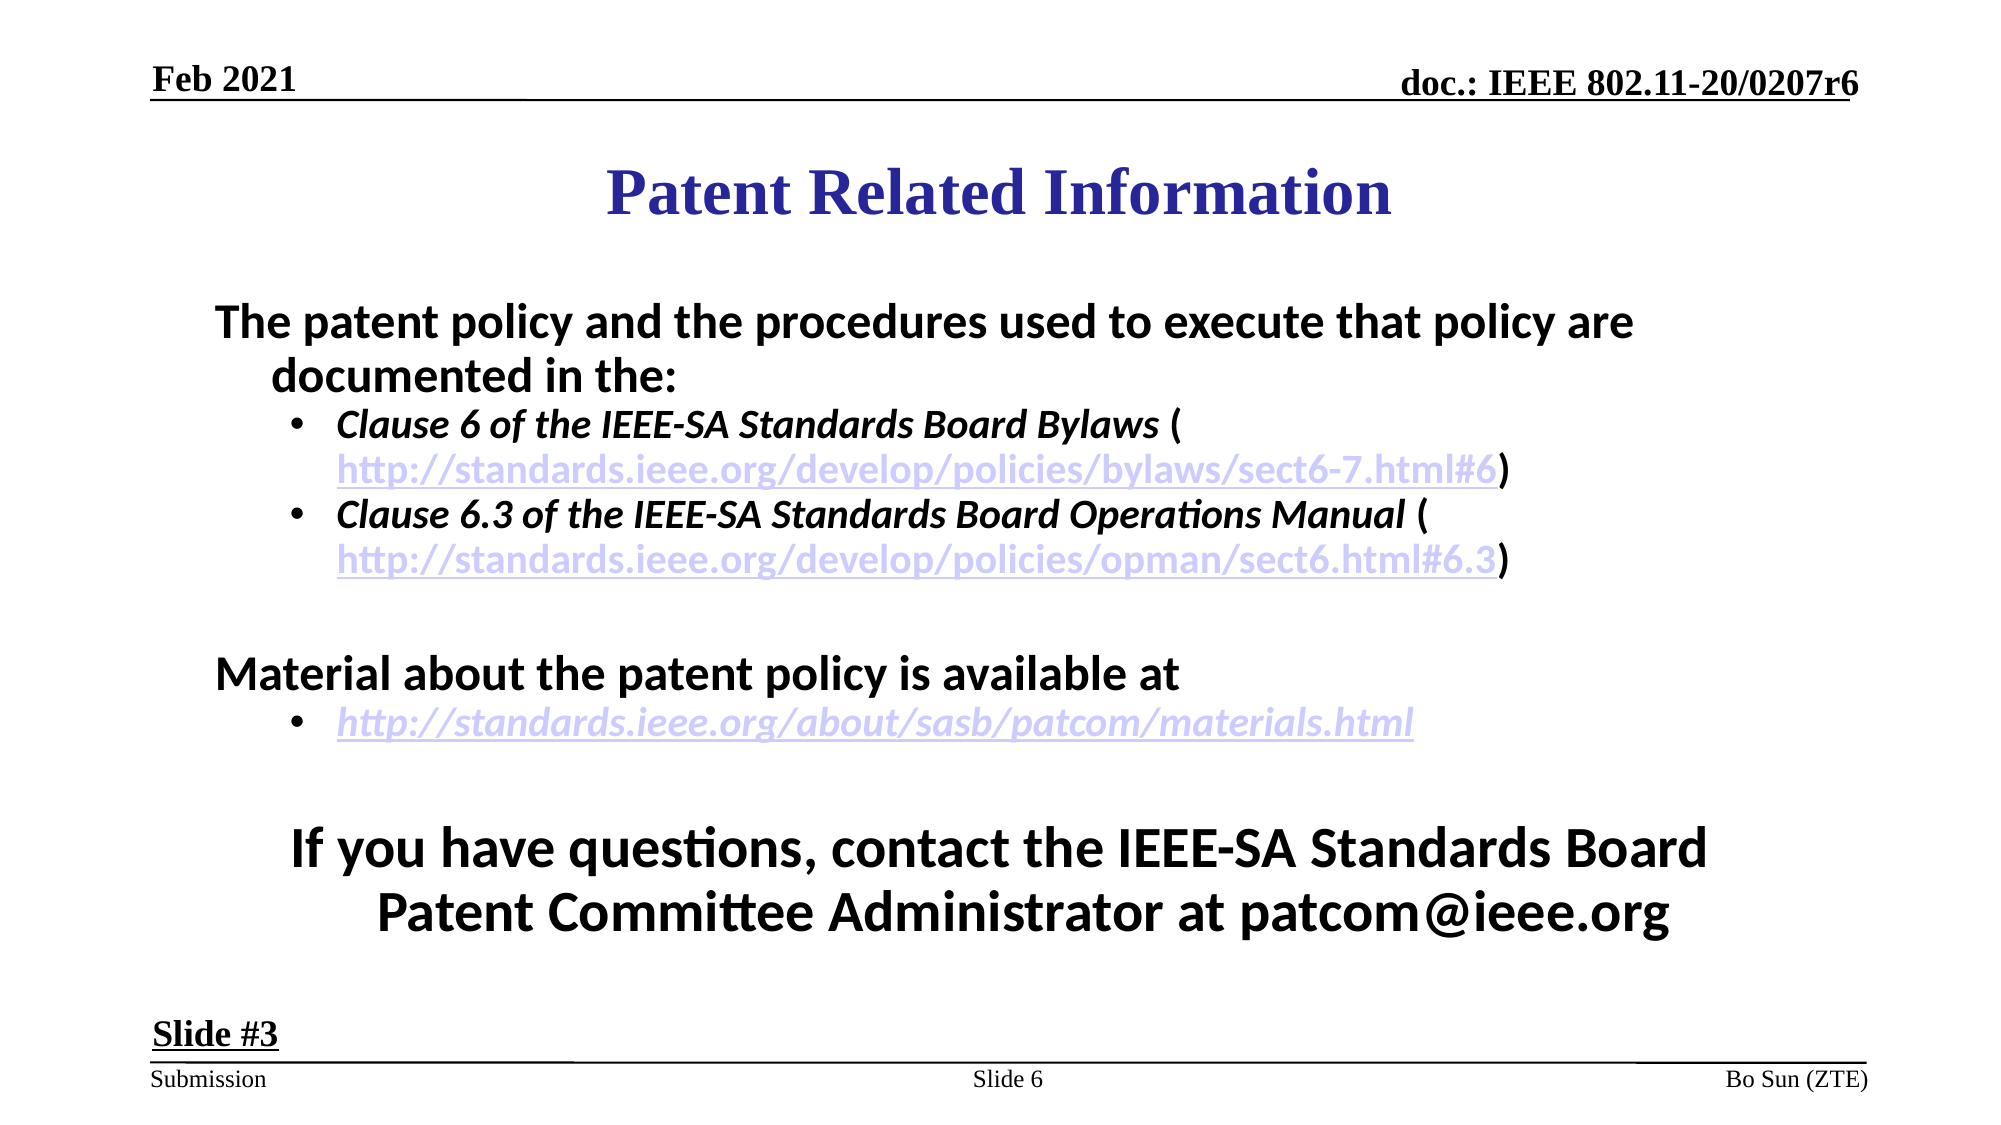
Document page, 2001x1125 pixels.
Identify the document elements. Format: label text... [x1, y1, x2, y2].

text_box Slide #3 [137, 1002, 294, 1062]
slide_number Slide 6 [949, 1061, 1067, 1123]
text_box The patent policy and the procedures used to execute that policy are documented in the: Clause 6 of the IEEE-SA Standards Board Bylaws (http://standards.ieee.org/develop/policies/bylaws/sect6-7.html#6) Clause 6.3 of the IEEE-SA Standards Board Operations Manual (http://standards.ieee.org/develop/policies/opman/sect6.html#6.3) Material about the patent policy is available at http://standards.ieee.org/about/sasb/patcom/materials.html If you have questions, contact the IEEE-SA Standards Board Patent Committee Administrator at patcom@ieee.org [200, 287, 1800, 988]
footer Bo Sun (ZTE) [1171, 1061, 1869, 1093]
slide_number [152, 54, 563, 100]
text_box Patent Related Information [362, 100, 1638, 276]
